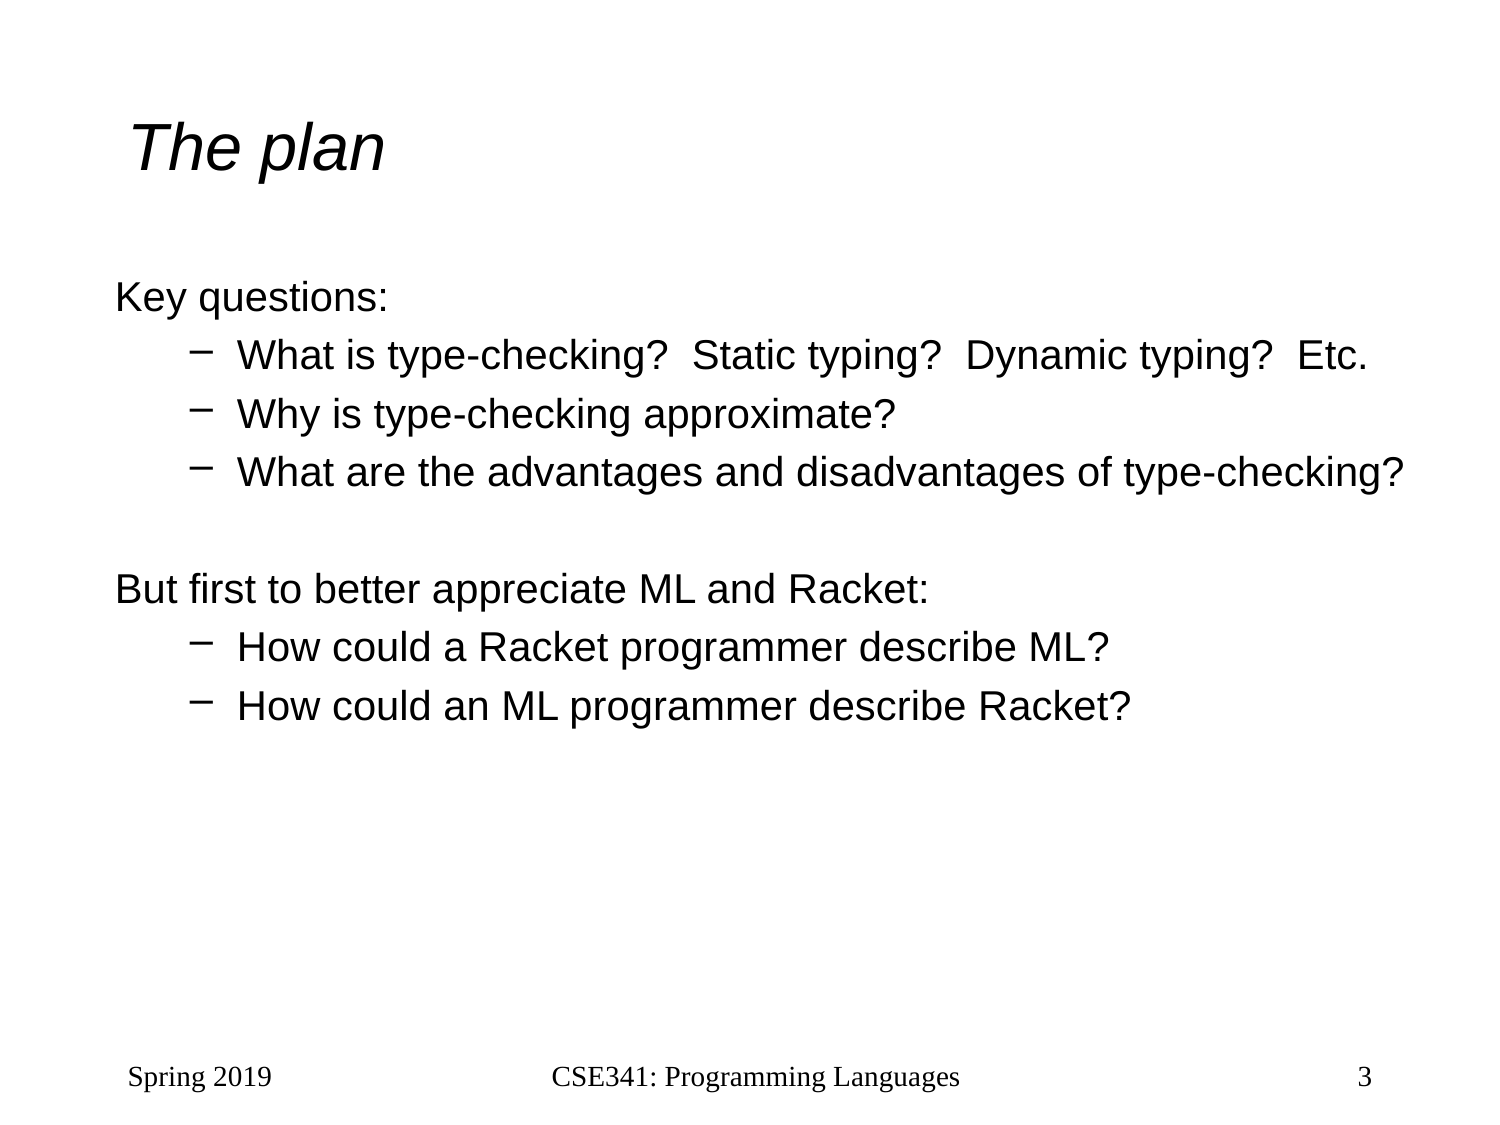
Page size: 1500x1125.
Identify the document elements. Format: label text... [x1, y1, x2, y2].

slide_number 3 [1074, 1049, 1388, 1125]
title The plan [112, 49, 1388, 238]
footer CSE341: Programming Languages [474, 1049, 1038, 1125]
list Key questions: What is type-checking? Static typing? Dynamic typing? Etc. Why is type-checking approximate? What are the advantages and disadvantages of type-checking? But first to better appreciate ML and Racket: How could a Racket programmer describe ML? How could an ML programmer describe Racket? [99, 262, 1426, 1001]
slide_number Spring 2019 [112, 1049, 426, 1125]
